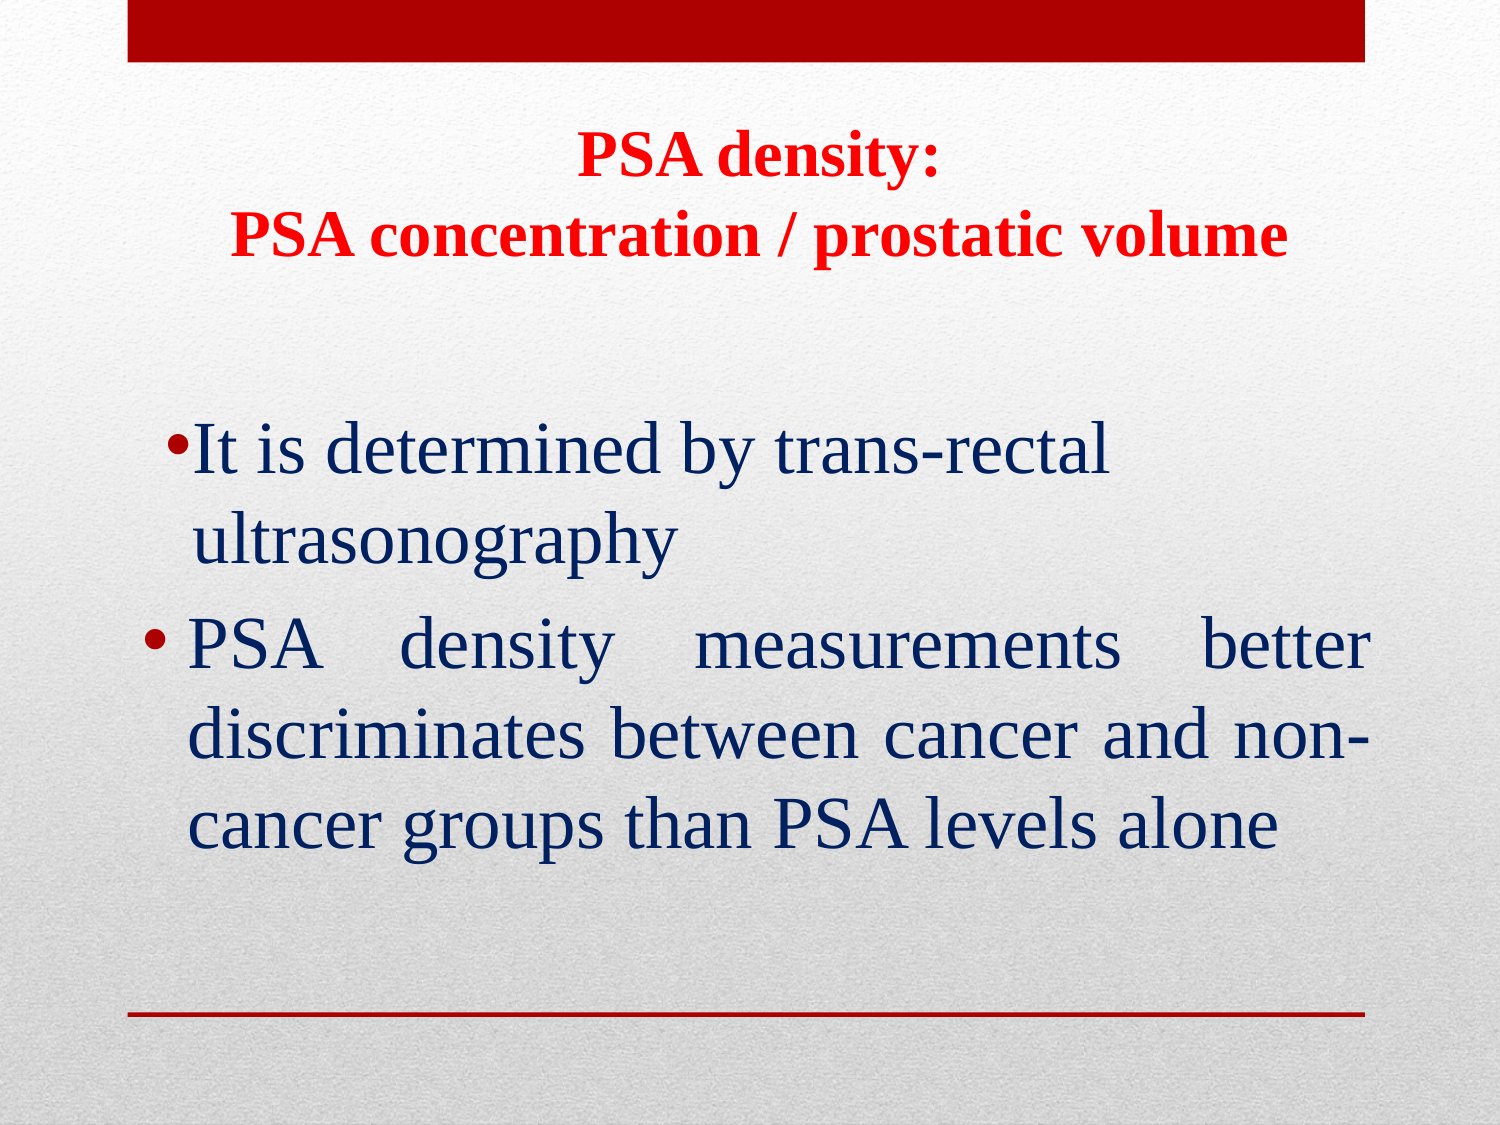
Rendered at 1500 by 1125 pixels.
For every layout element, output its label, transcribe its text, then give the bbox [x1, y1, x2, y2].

title PSA density: PSA concentration / prostatic volume [137, 174, 1400, 438]
list It is determined by trans-rectal ultrasonography PSA density measurements better discriminates between cancer and non-cancer groups than PSA levels alone [75, 312, 1388, 950]
